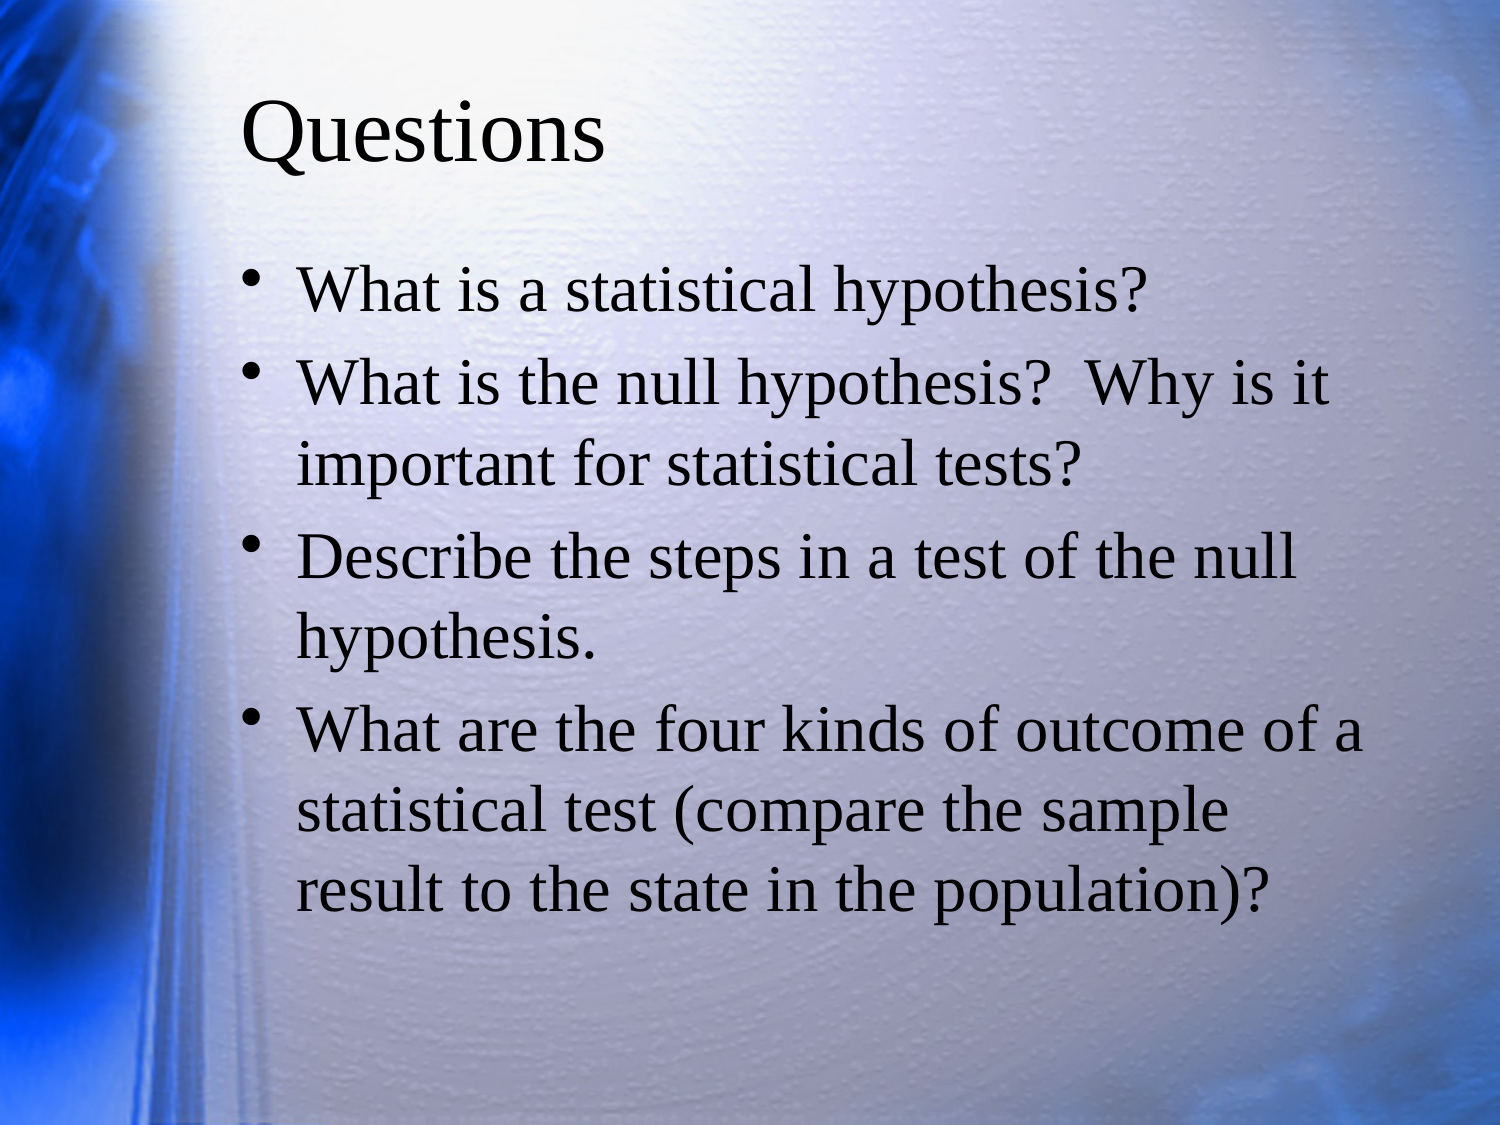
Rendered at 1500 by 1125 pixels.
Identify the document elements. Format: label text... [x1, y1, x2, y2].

list What is a statistical hypothesis? What is the null hypothesis? Why is it important for statistical tests? Describe the steps in a test of the null hypothesis. What are the four kinds of outcome of a statistical test (compare the sample result to the state in the population)? [225, 237, 1388, 1000]
picture [0, 0, 1500, 1125]
title Questions [225, 50, 1388, 200]
